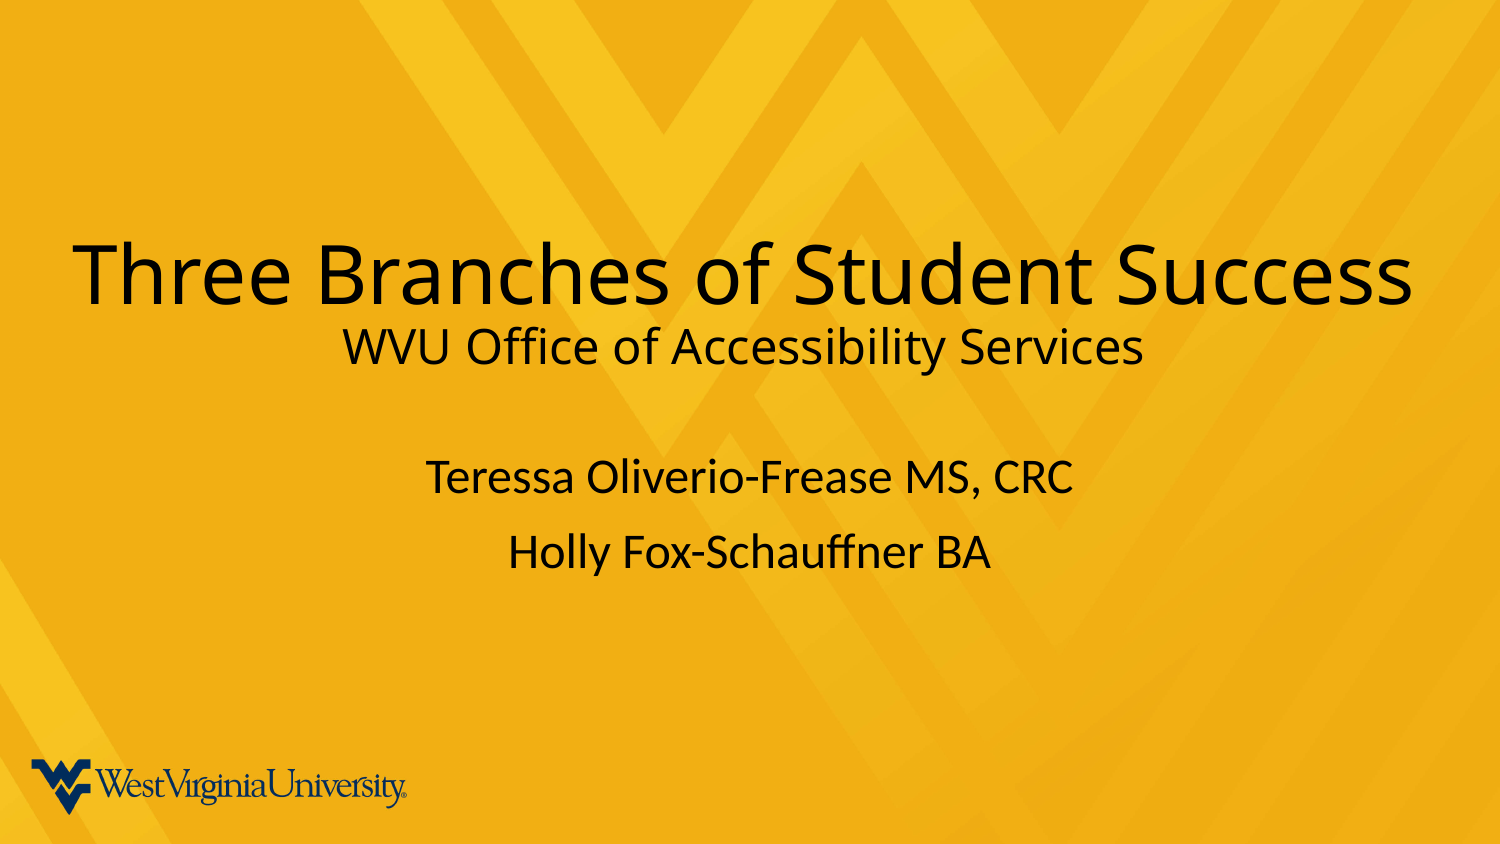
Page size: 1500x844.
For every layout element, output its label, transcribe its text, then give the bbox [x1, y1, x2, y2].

picture [0, 0, 1500, 844]
title Three Branches of Student Success WVU Office of Accessibility Services [50, 138, 1438, 432]
subtitle Teressa Oliverio-Frease MS, CRC Holly Fox-Schauffner BA [187, 443, 1313, 647]
